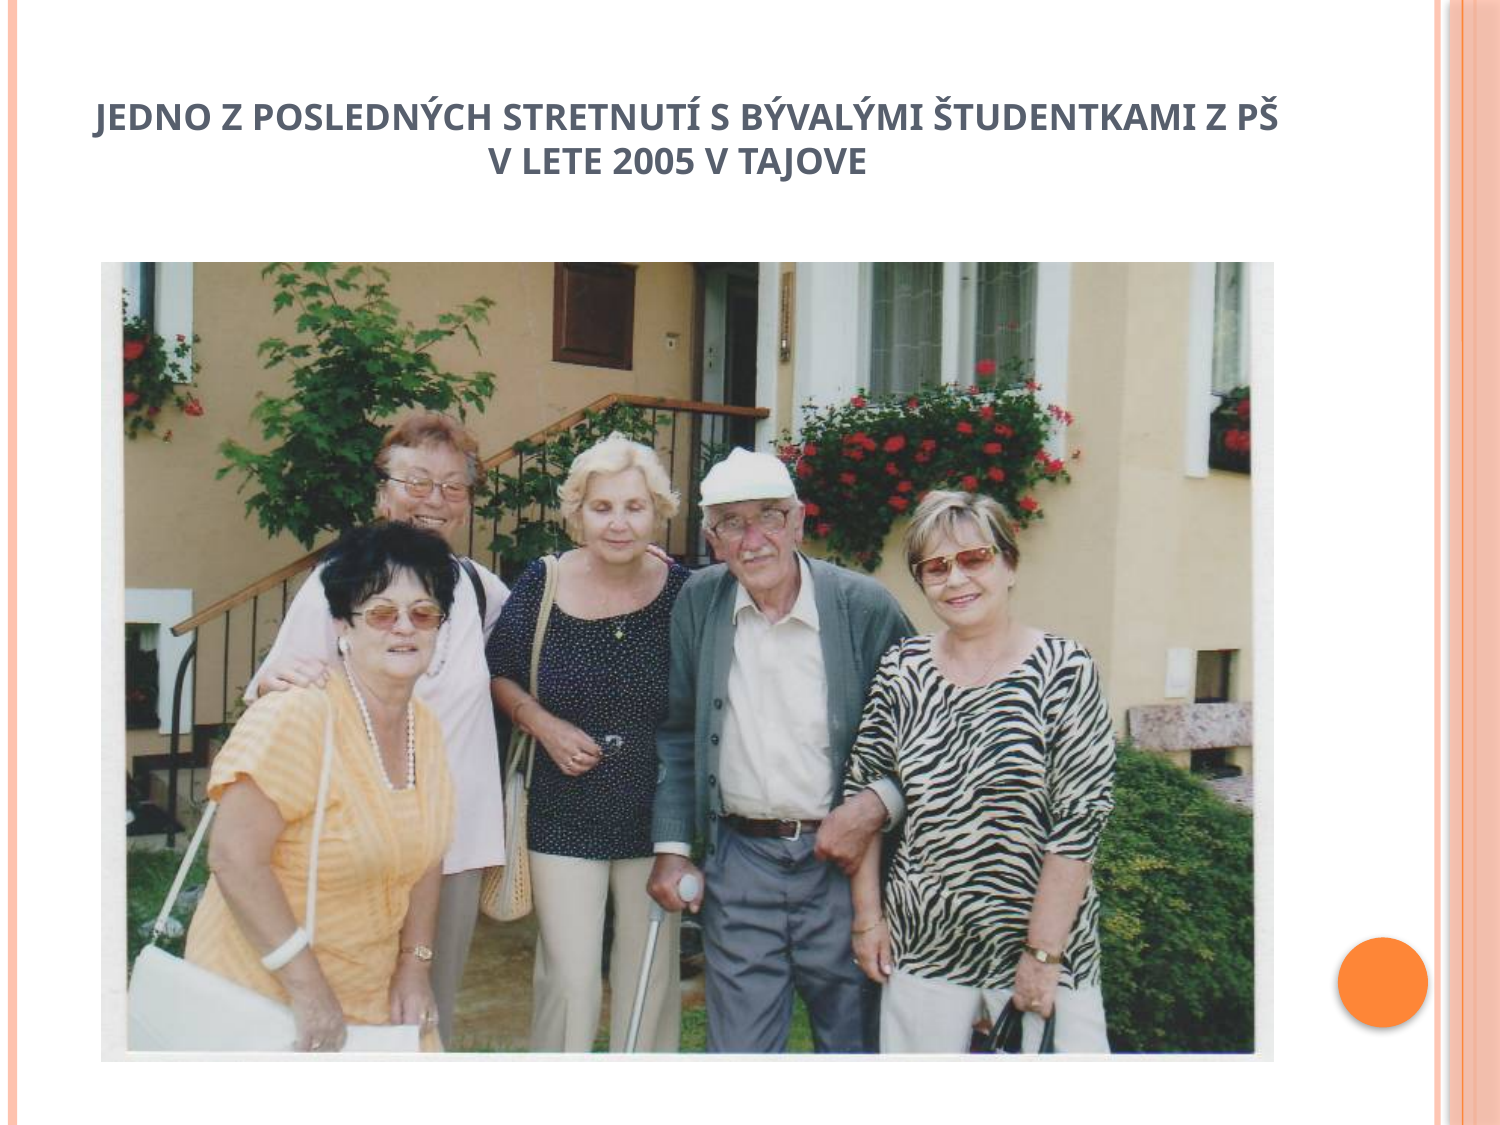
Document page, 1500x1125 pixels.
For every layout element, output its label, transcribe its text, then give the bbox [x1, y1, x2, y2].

title Jedno z posledných stretnutí s bývalými študentkami z PŠ v lete 2005 v Tajove [75, 45, 1300, 233]
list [100, 261, 1275, 1063]
